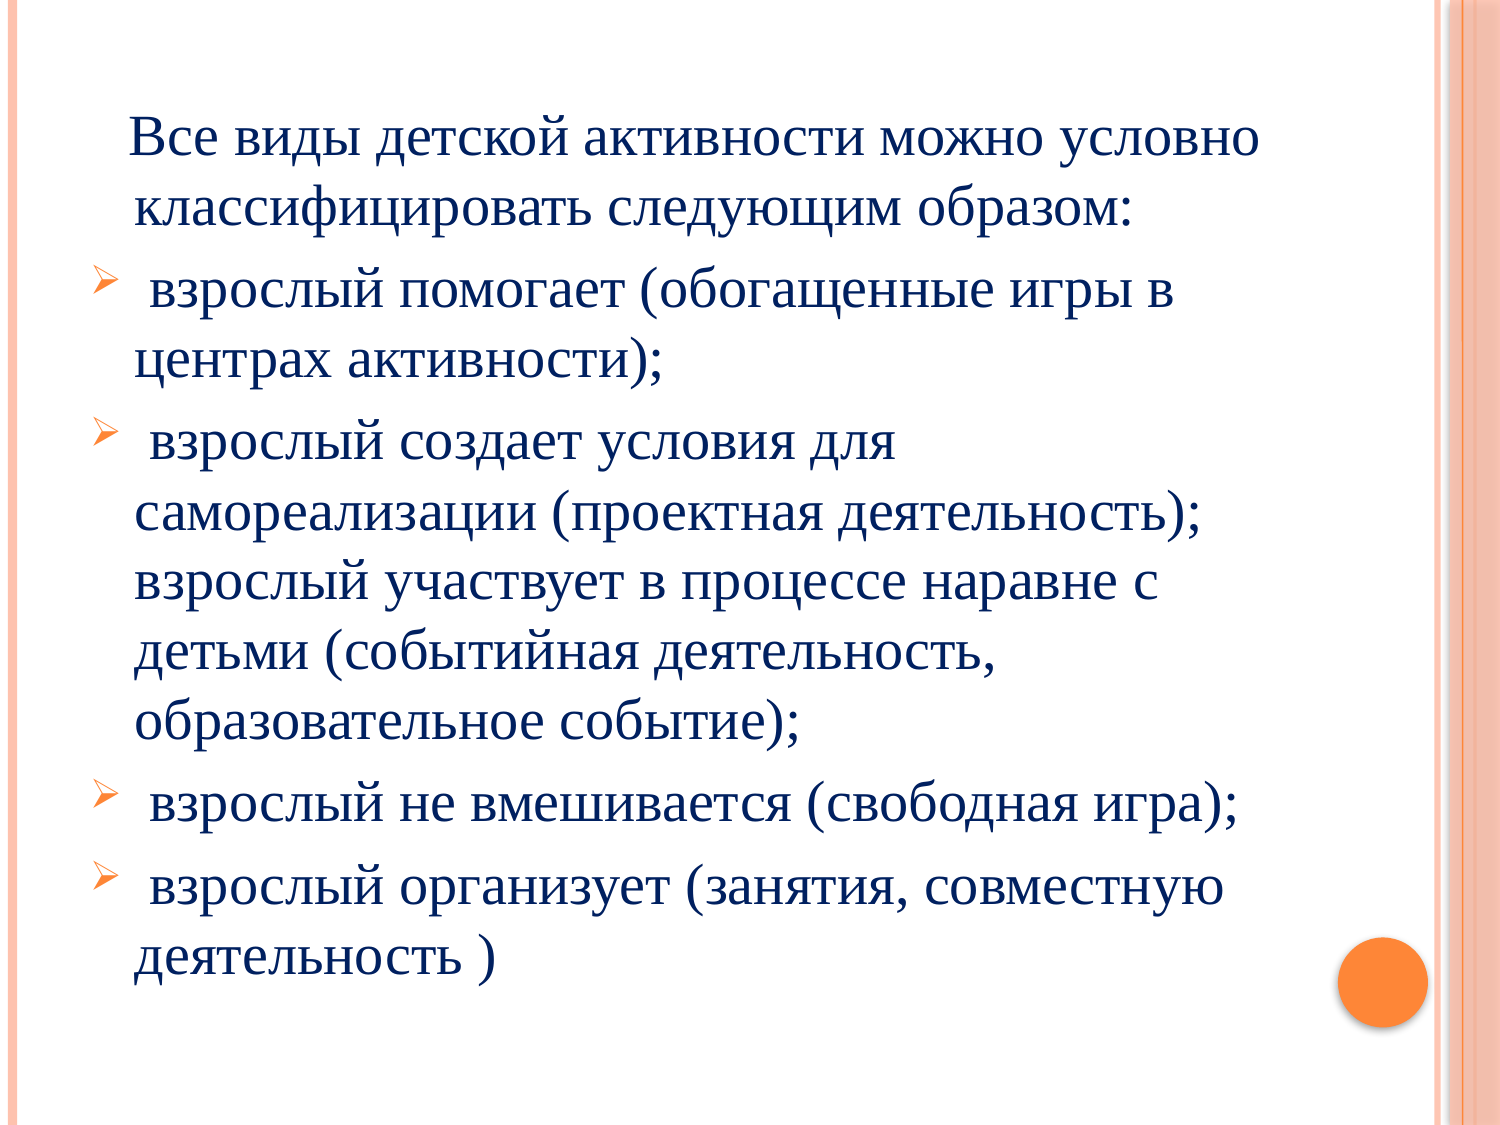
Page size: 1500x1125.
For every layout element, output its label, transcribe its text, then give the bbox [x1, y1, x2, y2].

list Все виды детской активности можно условно классифицировать следующим образом:  взрослый помогает (обогащенные игры в центрах активности);  взрослый создает условия для самореализации (проектная деятельность);  взрослый участвует в процессе наравне с детьми (событийная деятельность, образовательное событие);  взрослый не вмешивается (свободная игра); взрослый организует (занятия, совместную деятельность ) [75, 90, 1300, 1062]
